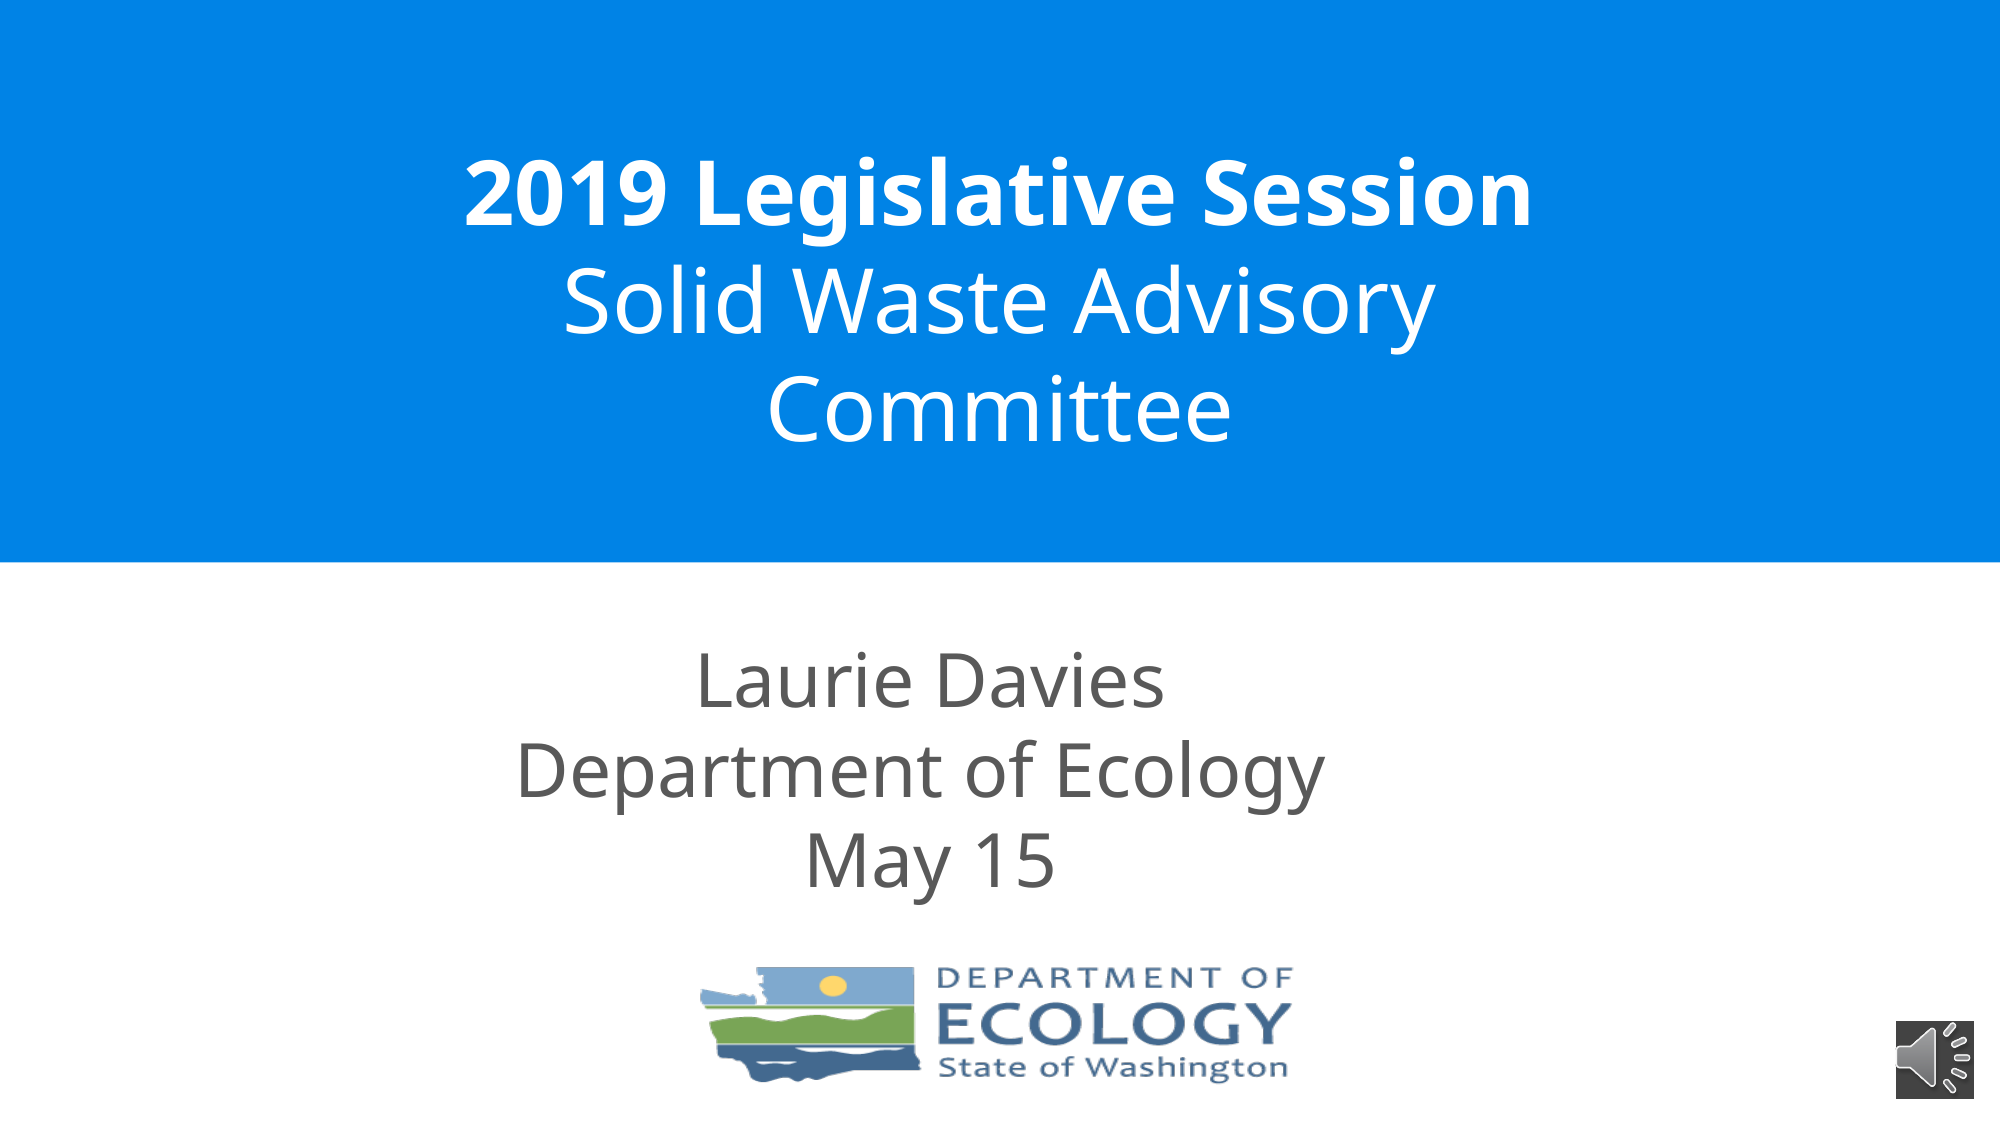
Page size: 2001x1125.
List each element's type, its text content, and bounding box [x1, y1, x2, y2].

text_box Laurie Davies Department of Ecology May 15 [180, 625, 1681, 951]
title 2019 Legislative Session Solid Waste Advisory Committee [324, 125, 1675, 578]
picture [1894, 1019, 1976, 1101]
picture [688, 951, 1315, 1094]
